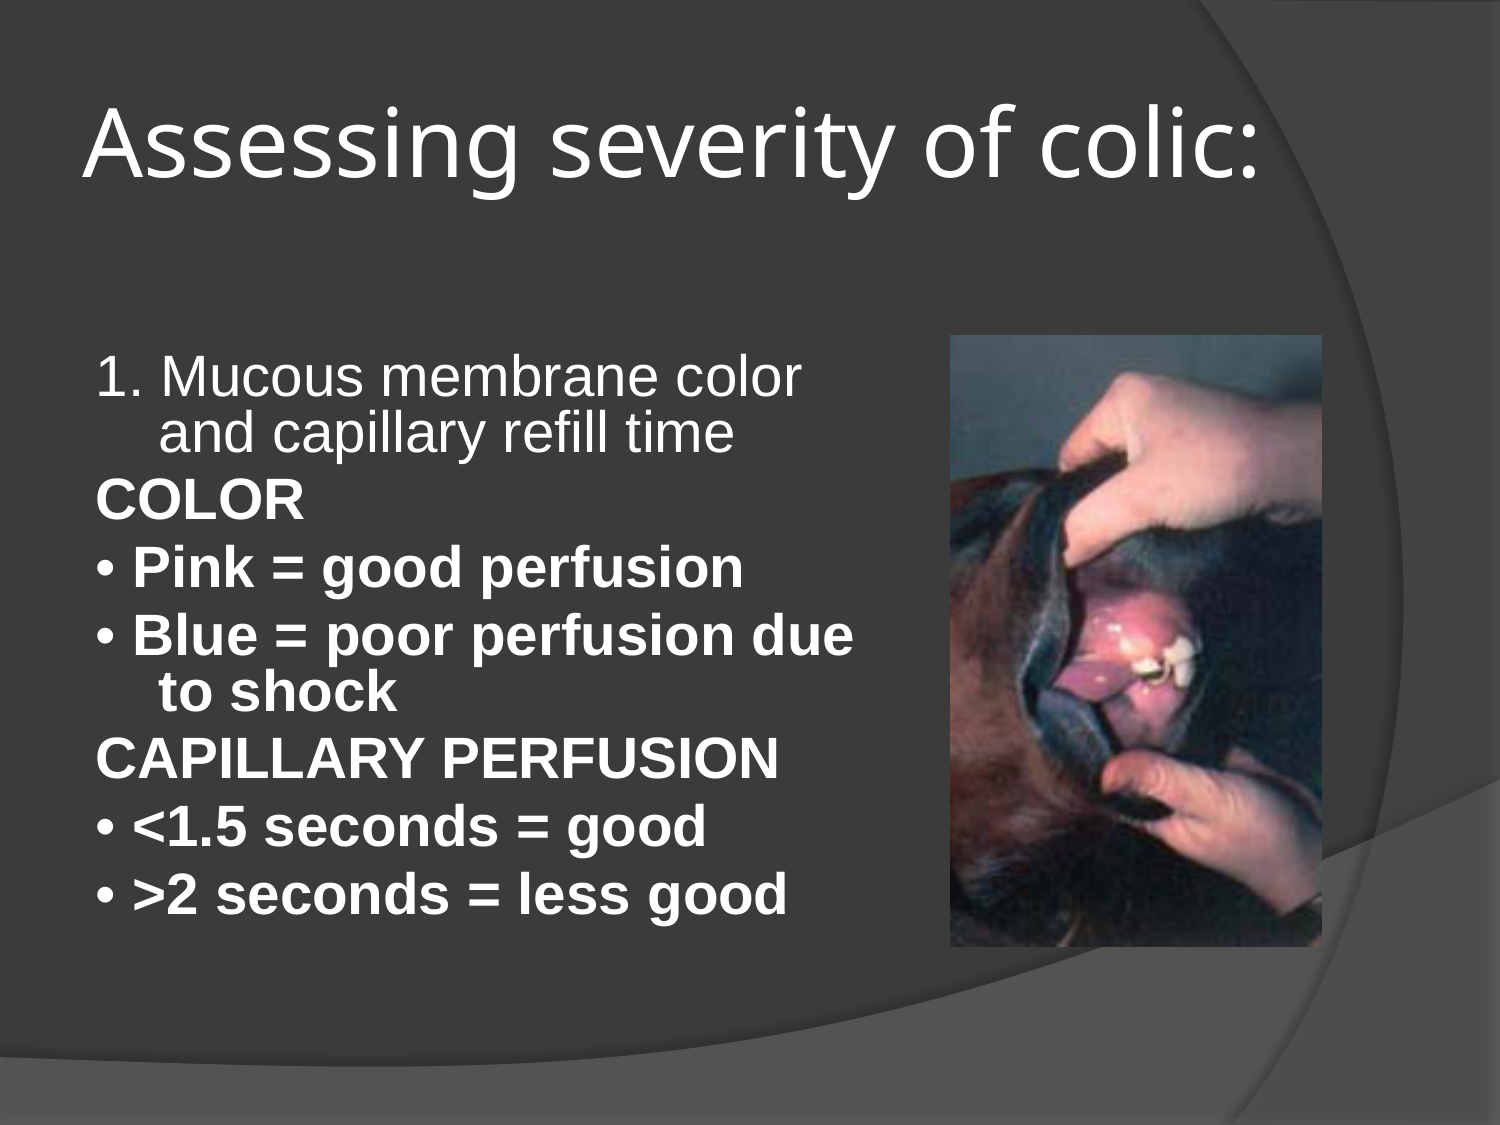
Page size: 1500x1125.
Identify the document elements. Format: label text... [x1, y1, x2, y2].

picture [949, 335, 1322, 576]
list 1. Mucous membrane color and capillary refill time COLOR • Pink = good perfusion • Blue = poor perfusion due to shock CAPILLARY PERFUSION • <1.5 seconds = good • >2 seconds = less good [75, 262, 888, 1005]
picture [949, 584, 1322, 947]
title Assessing severity of colic: [75, 45, 1300, 233]
